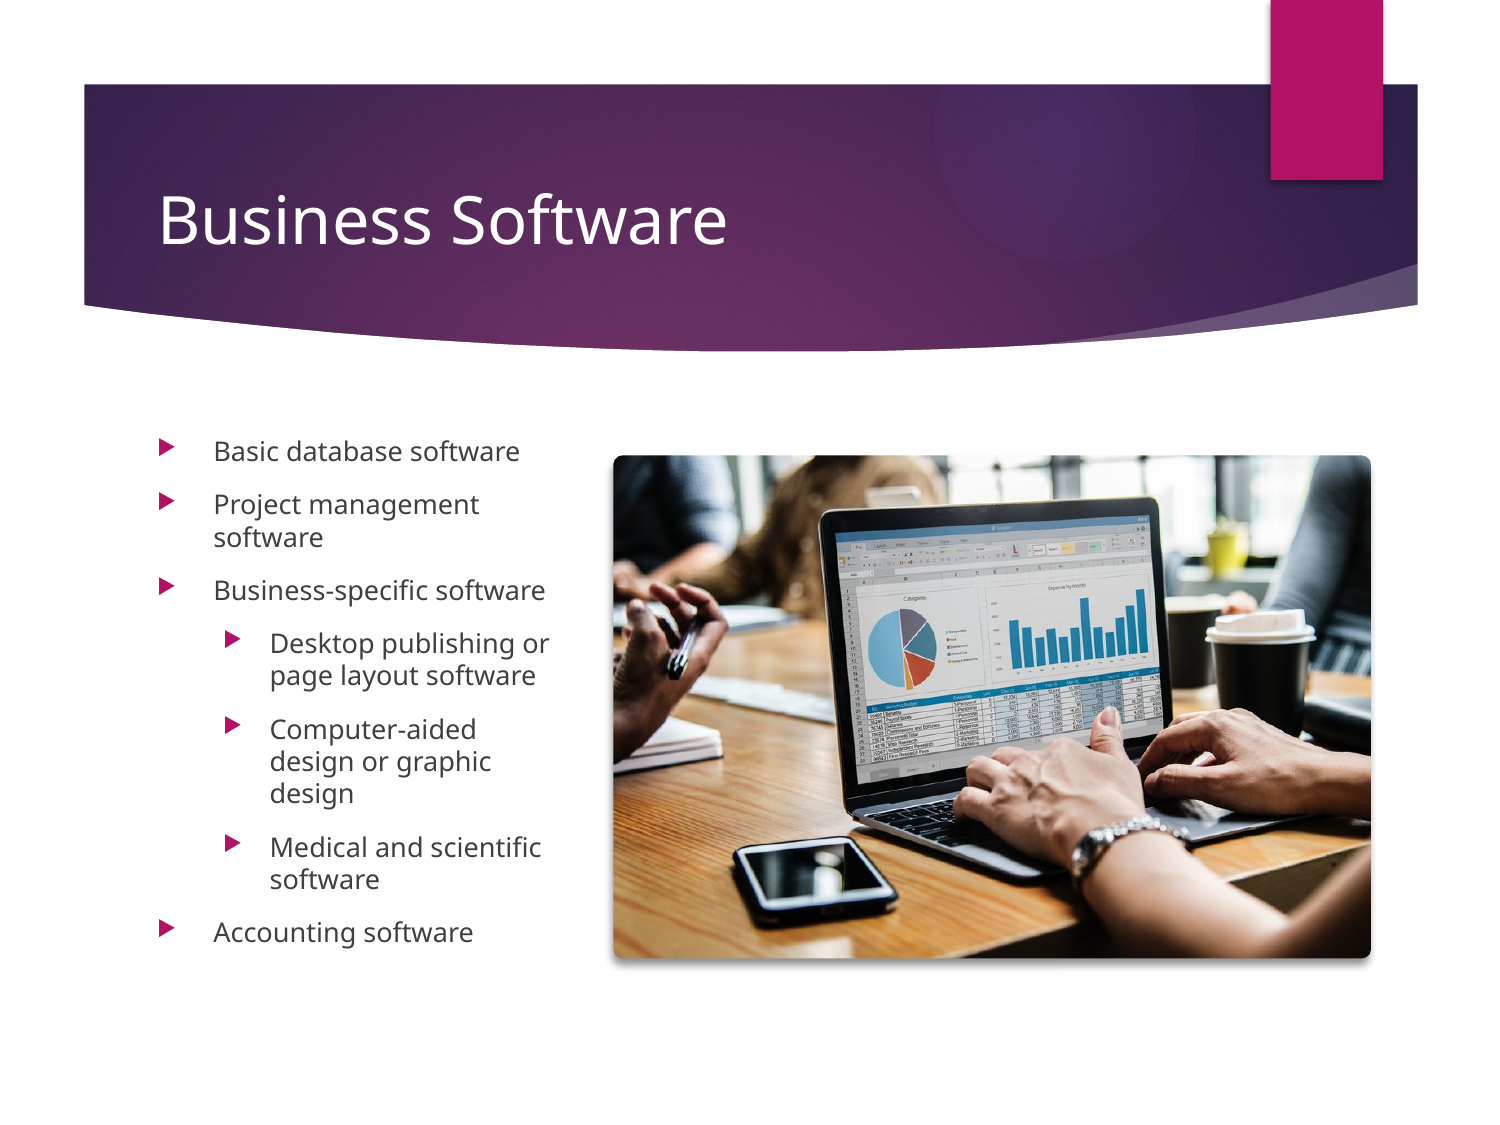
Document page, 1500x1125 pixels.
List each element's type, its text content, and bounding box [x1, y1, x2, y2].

picture [613, 455, 1372, 959]
title Business Software [142, 159, 1220, 276]
list Basic database software Project management software Business-specific software Desktop publishing or page layout software Computer-aided design or graphic design Medical and scientific software Accounting software [142, 427, 571, 988]
